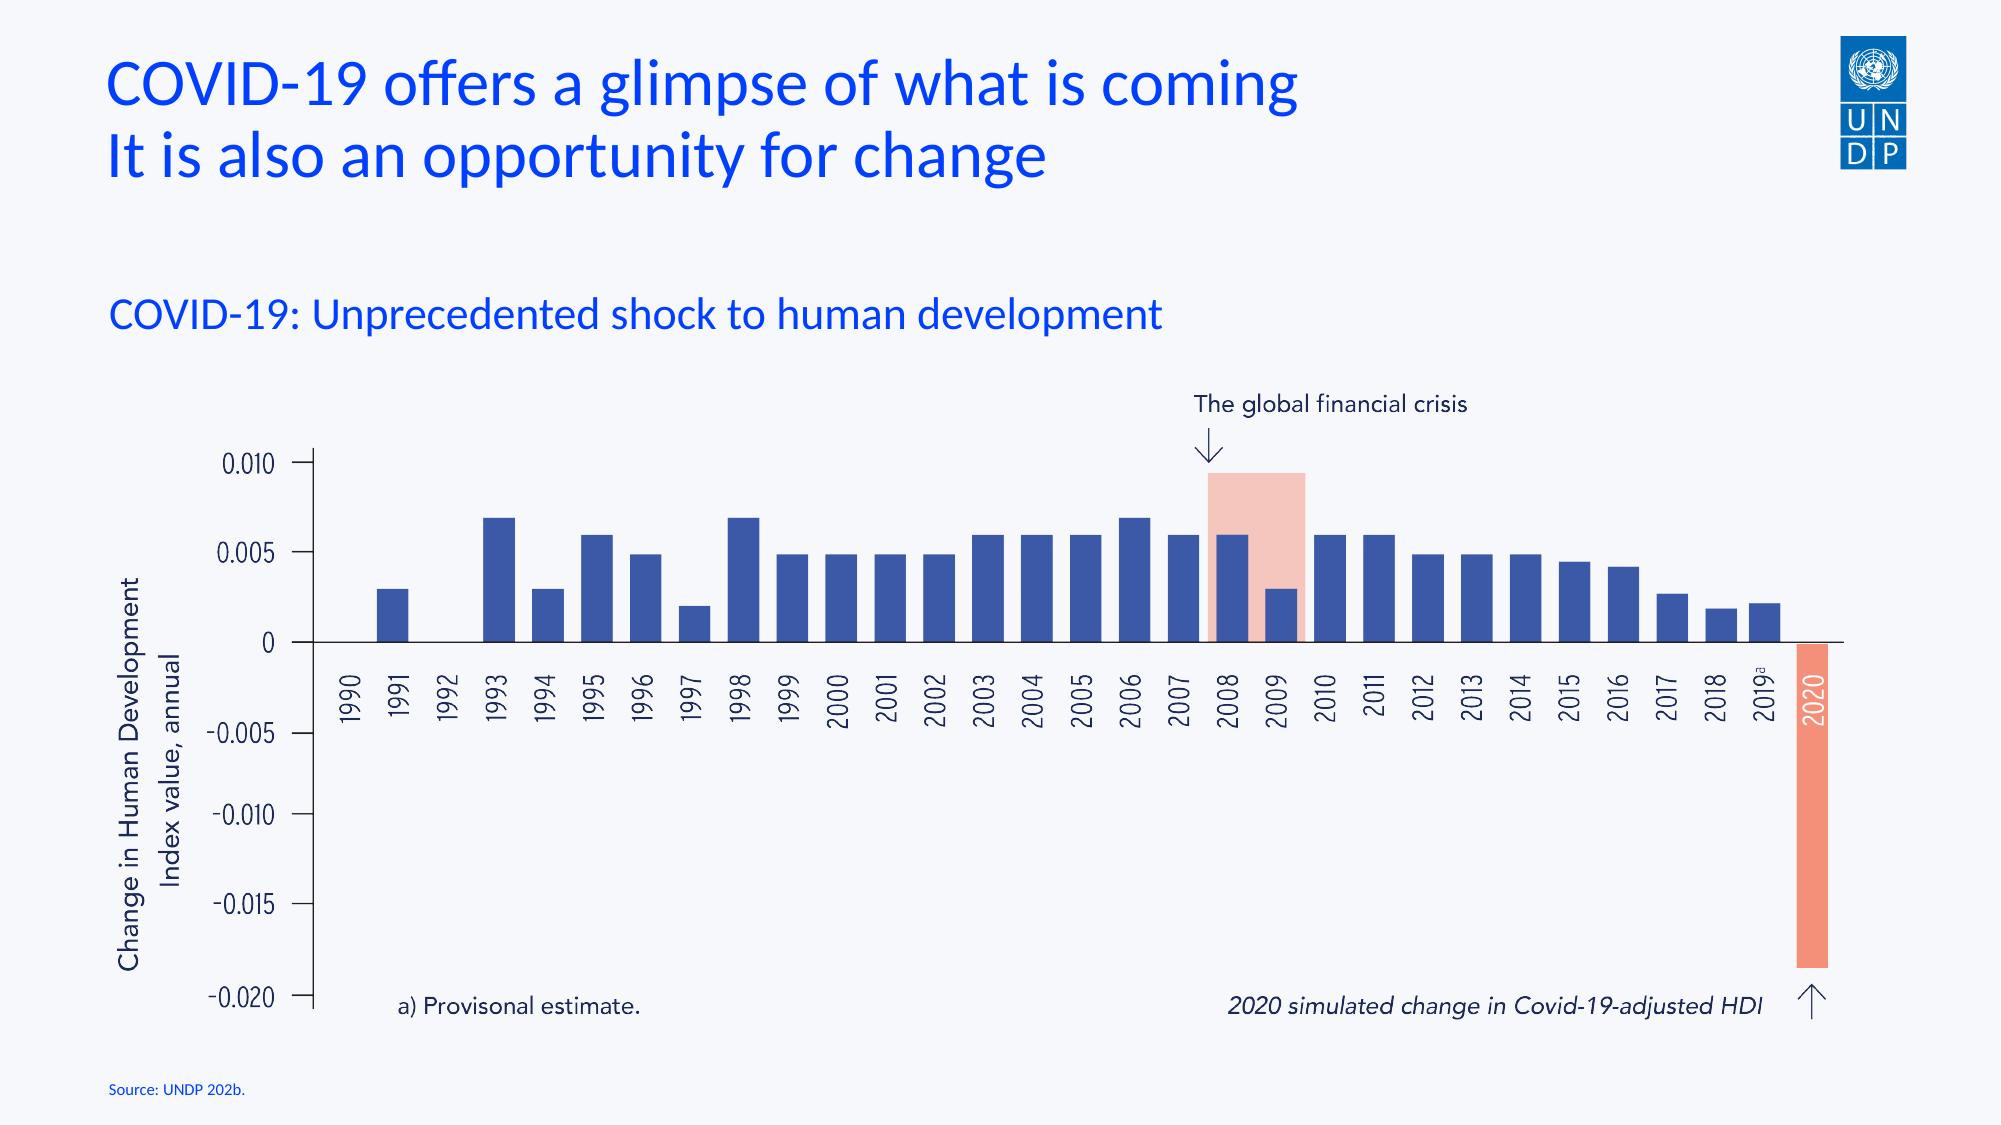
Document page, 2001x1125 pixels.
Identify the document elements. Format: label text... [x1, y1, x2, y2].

picture [1829, 36, 1920, 181]
title COVID-19 offers a glimpse of what is coming It is also an opportunity for change [91, 36, 1817, 204]
list COVID-19: Unprecedented shock to human development [94, 275, 1683, 424]
picture [114, 391, 1845, 1024]
text_box Source: UNDP 202b. [94, 1070, 1168, 1106]
